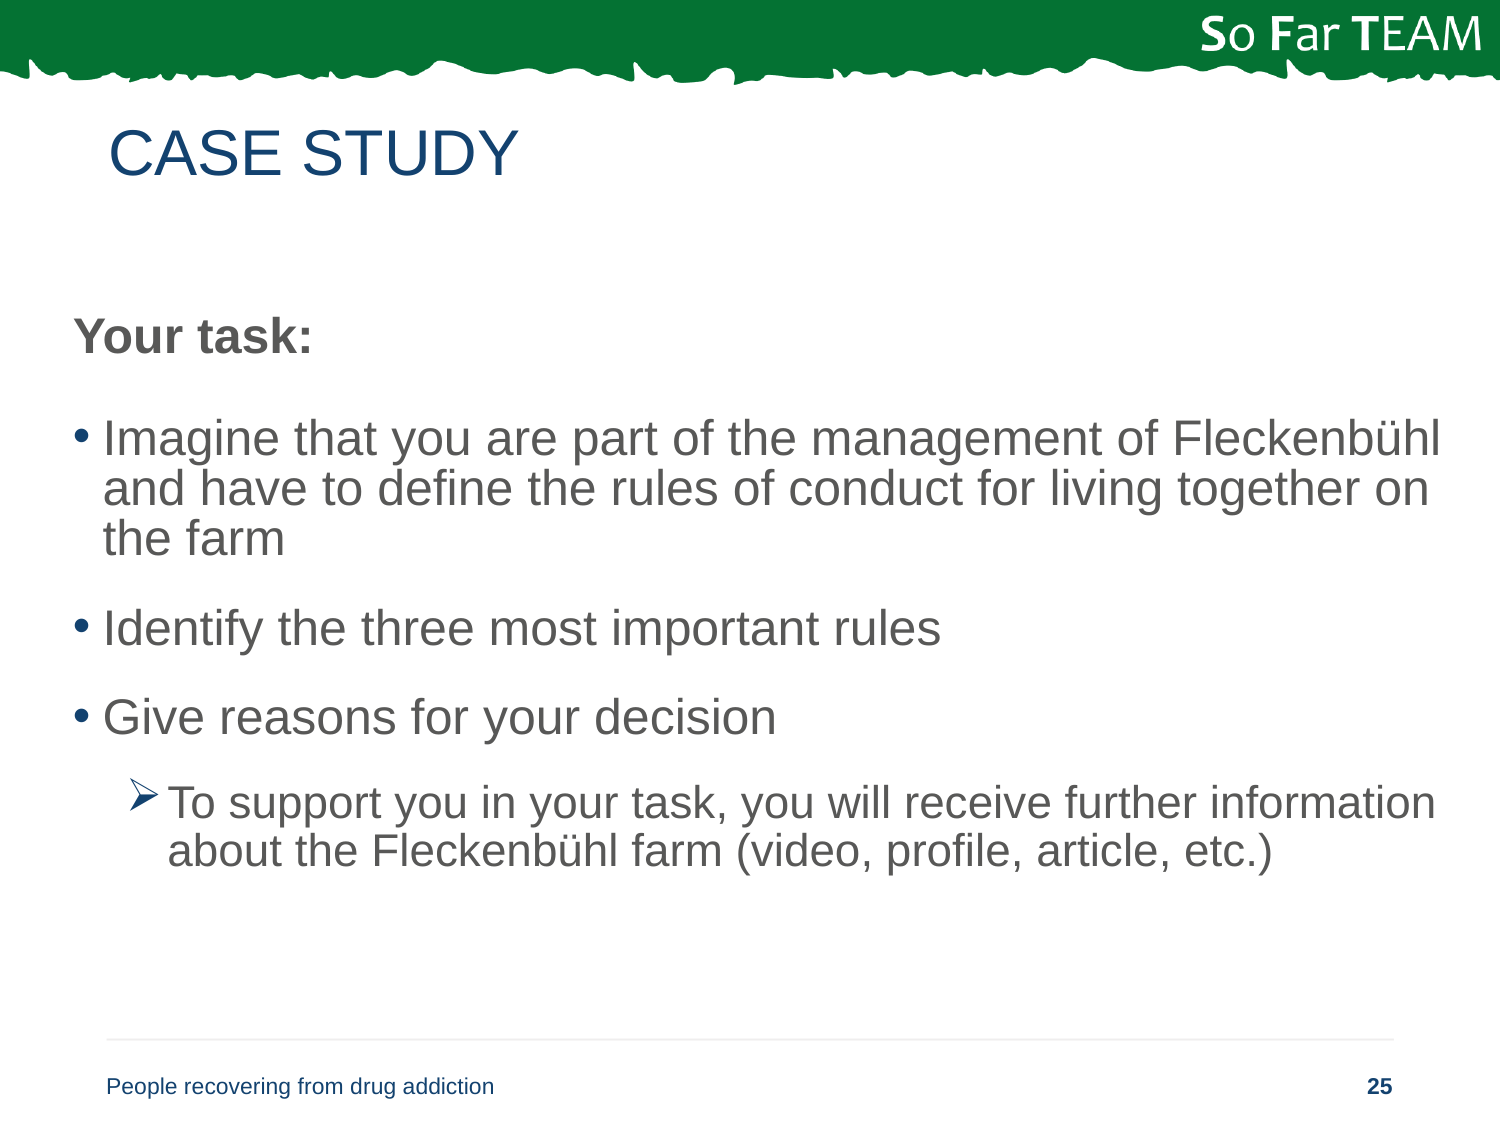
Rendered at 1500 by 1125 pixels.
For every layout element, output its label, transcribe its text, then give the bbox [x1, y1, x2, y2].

list Your task: Imagine that you are part of the management of Fleckenbühl and have to define the rules of conduct for living together on the farm Identify the three most important rules Give reasons for your decision To support you in your task, you will receive further information about the Fleckenbühl farm (video, profile, article, etc.) [72, 307, 1484, 1015]
slide_number 25 [1161, 1033, 1499, 1123]
title Case Study [108, 109, 1466, 280]
picture [0, 0, 1500, 1125]
footer People recovering from drug addiction [0, 1033, 507, 1123]
